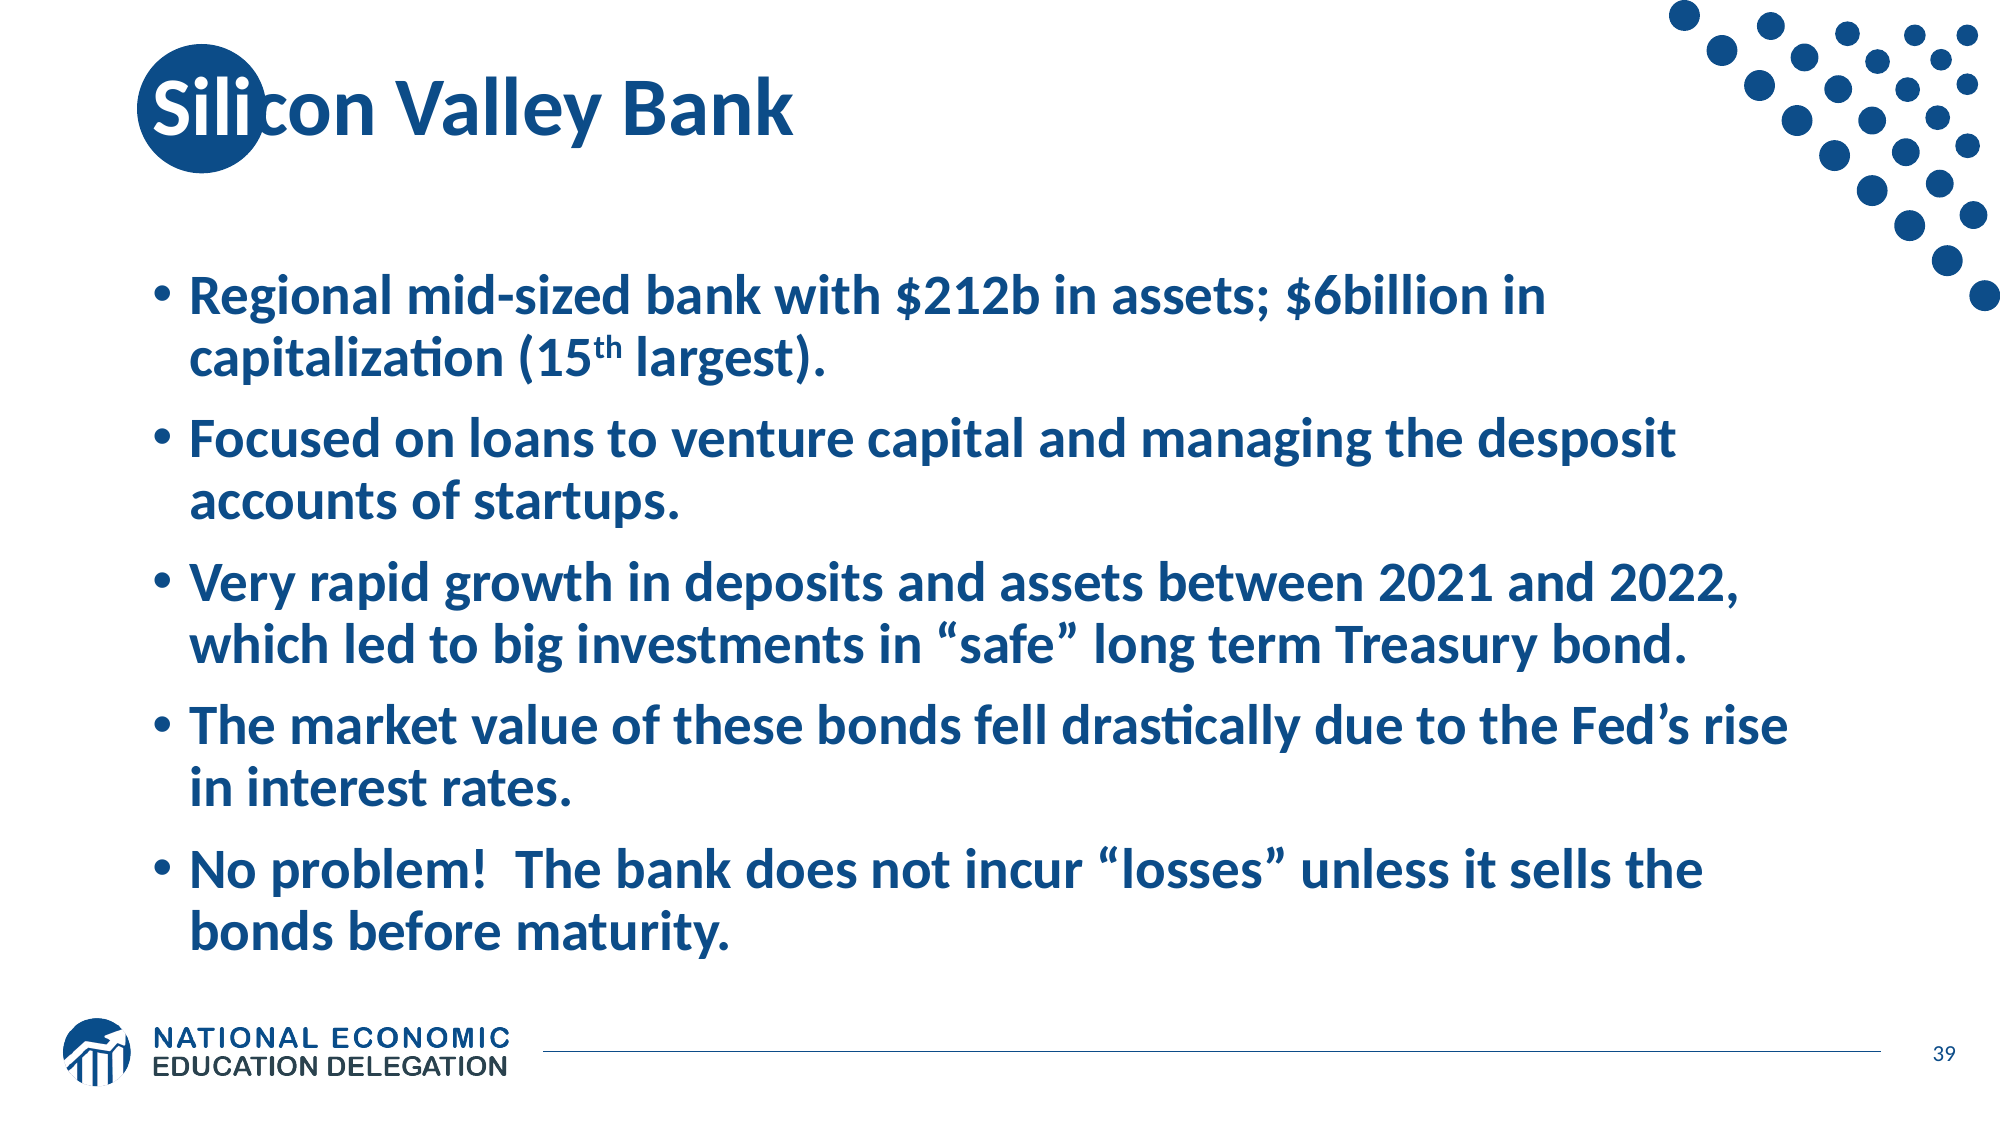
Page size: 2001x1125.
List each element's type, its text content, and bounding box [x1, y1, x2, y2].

list Regional mid-sized bank with $212b in assets; $6billion in capitalization (15th largest). Focused on loans to venture capital and managing the desposit accounts of startups. Very rapid growth in deposits and assets between 2021 and 2022, which led to big investments in “safe” long term Treasury bond. The market value of these bonds fell drastically due to the Fed’s rise in interest rates. No problem! The bank does not incur “losses” unless it sells the bonds before maturity. [137, 257, 1863, 972]
slide_number 39 [1521, 1022, 1972, 1082]
picture [55, 1013, 520, 1091]
title Silicon Valley Bank [137, 0, 1863, 218]
